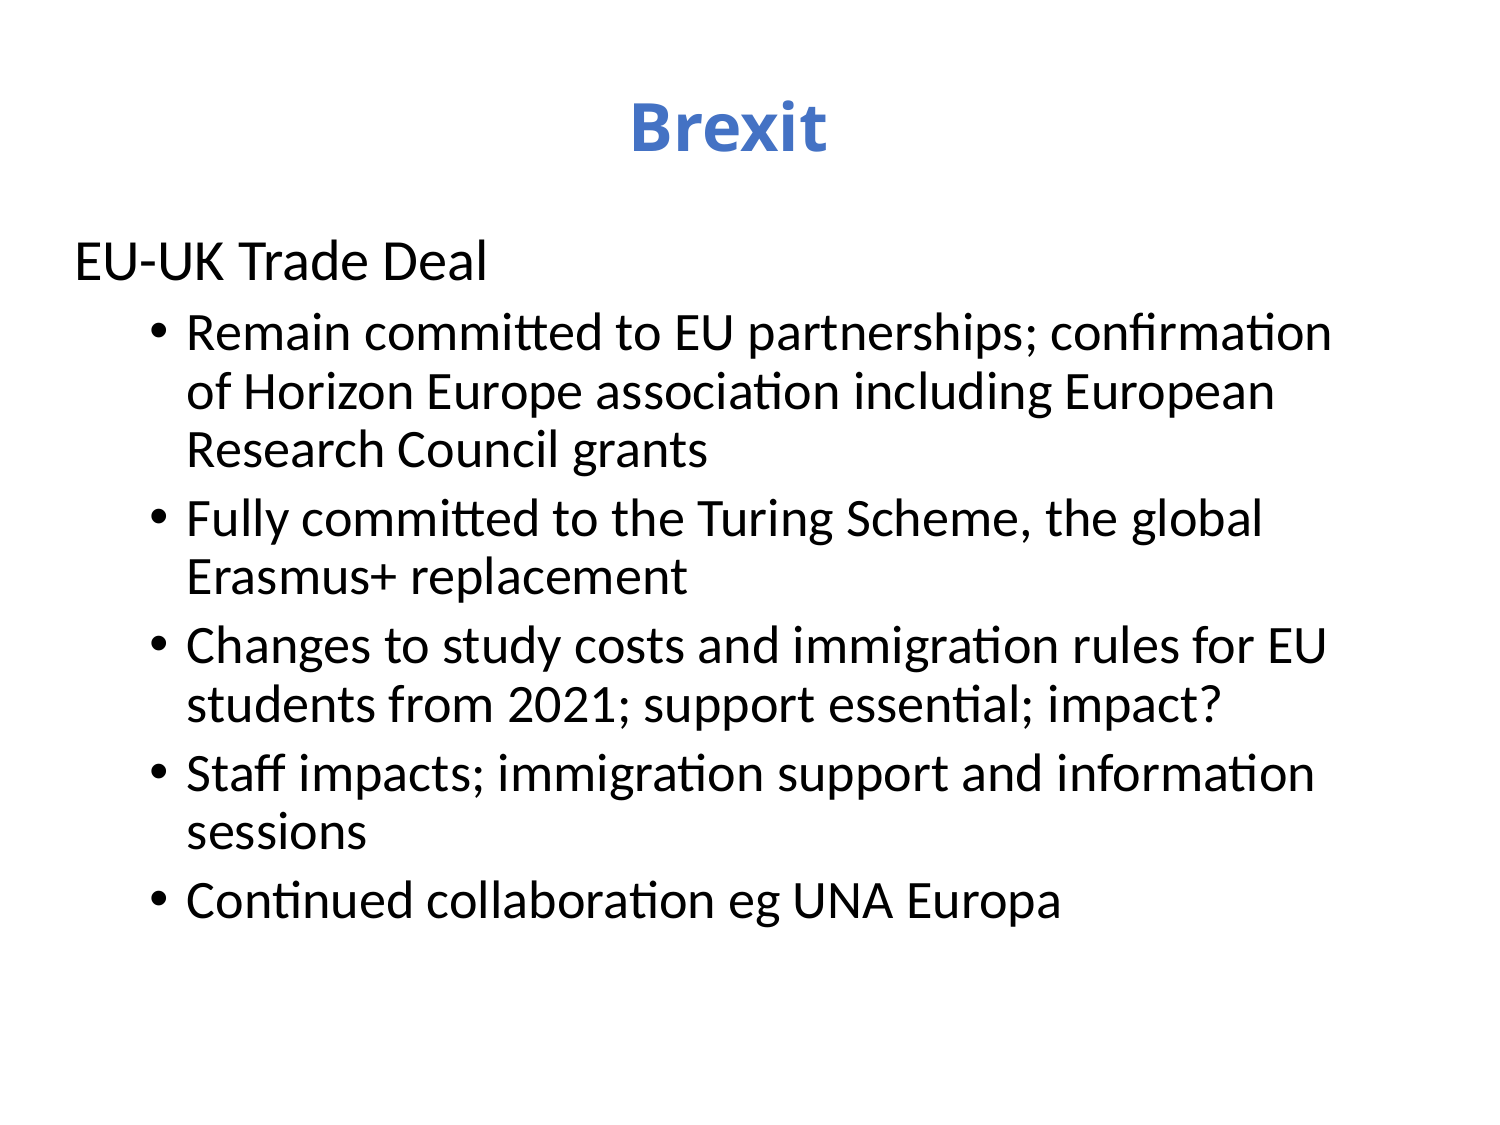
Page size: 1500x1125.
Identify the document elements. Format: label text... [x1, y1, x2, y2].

title Brexit [277, 84, 1180, 175]
list EU-UK Trade Deal Remain committed to EU partnerships; confirmation of Horizon Europe association including European Research Council grants Fully committed to the Turing Scheme, the global Erasmus+ replacement Changes to study costs and immigration rules for EU students from 2021; support essential; impact? Staff impacts; immigration support and information sessions Continued collaboration eg UNA Europa [59, 223, 1398, 941]
